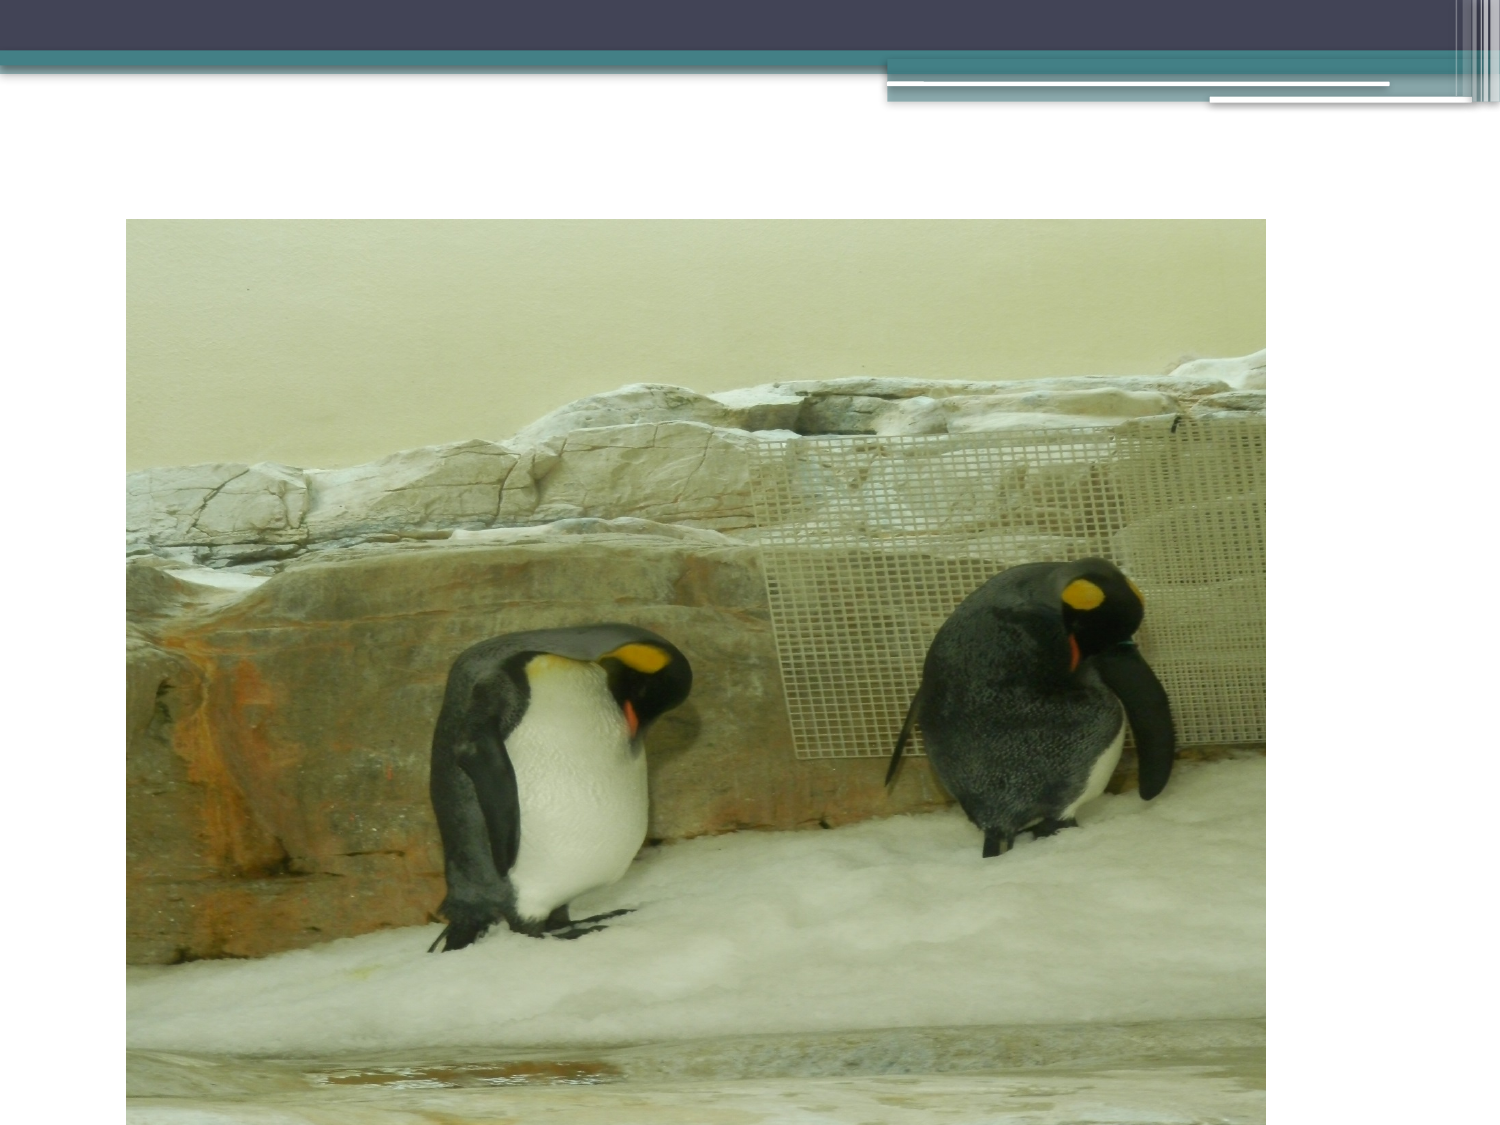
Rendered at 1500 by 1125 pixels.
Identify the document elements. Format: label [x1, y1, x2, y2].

picture [125, 219, 1266, 1125]
